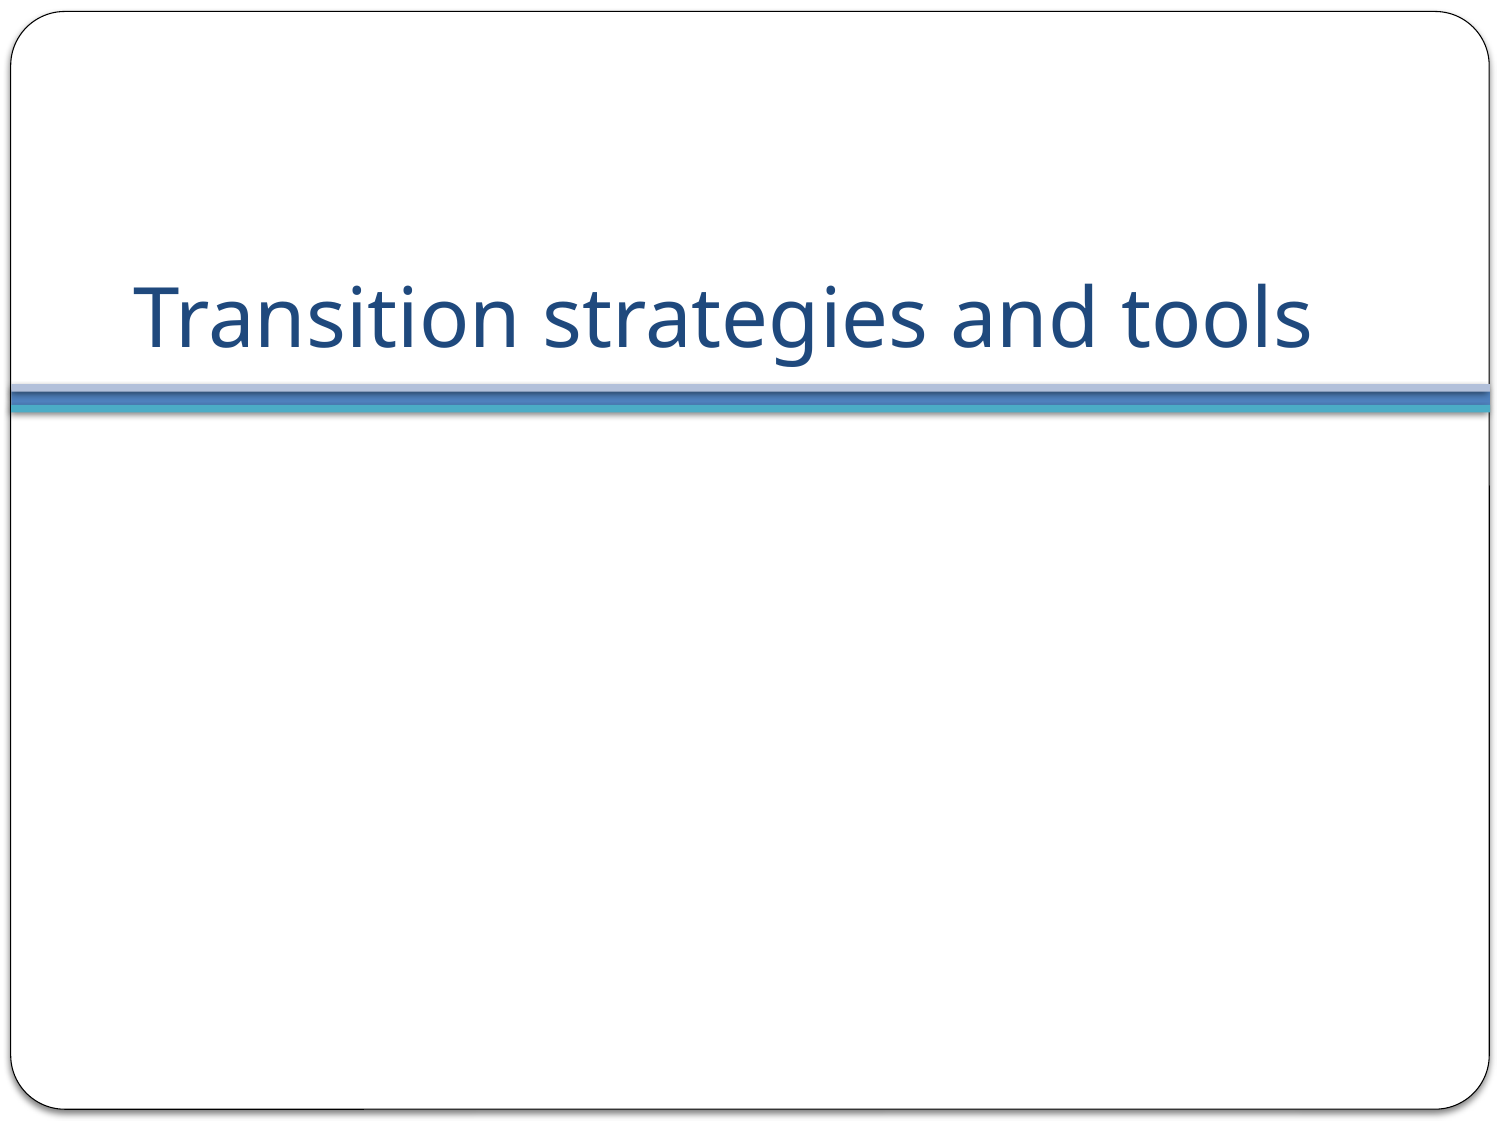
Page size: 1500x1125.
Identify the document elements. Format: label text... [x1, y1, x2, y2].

title Transition strategies and tools [118, 155, 1394, 380]
